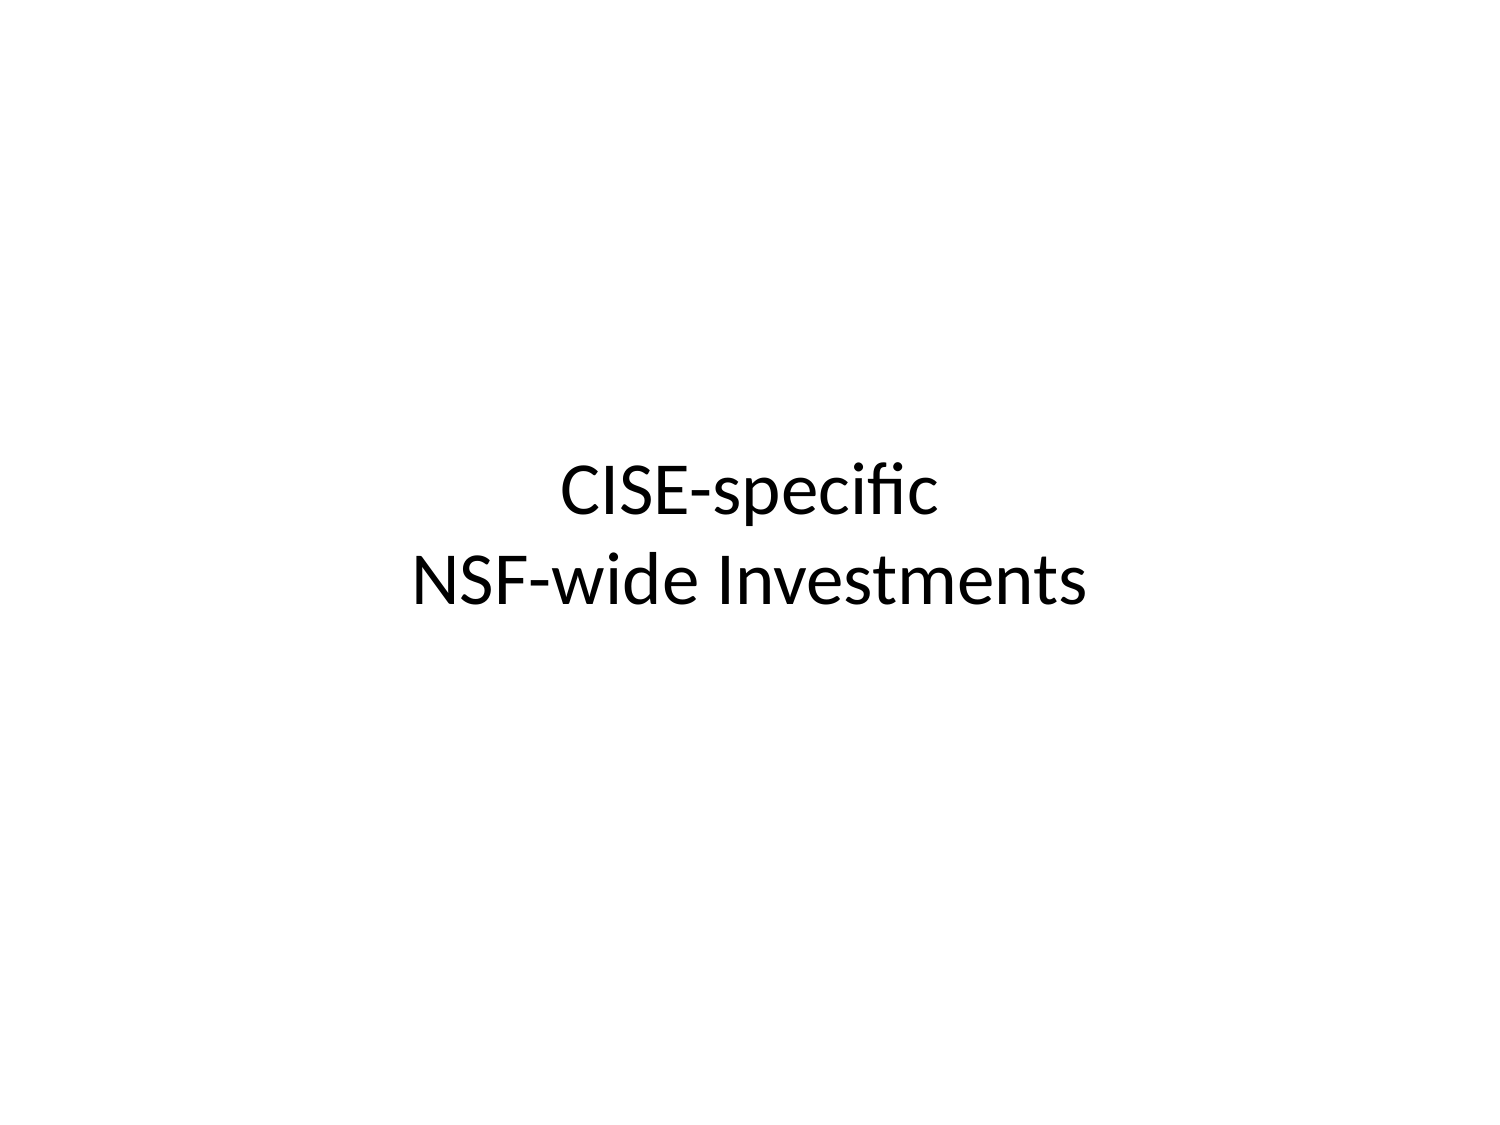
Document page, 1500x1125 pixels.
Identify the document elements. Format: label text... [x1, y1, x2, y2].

title CISE-specific NSF-wide Investments [112, 453, 1388, 696]
